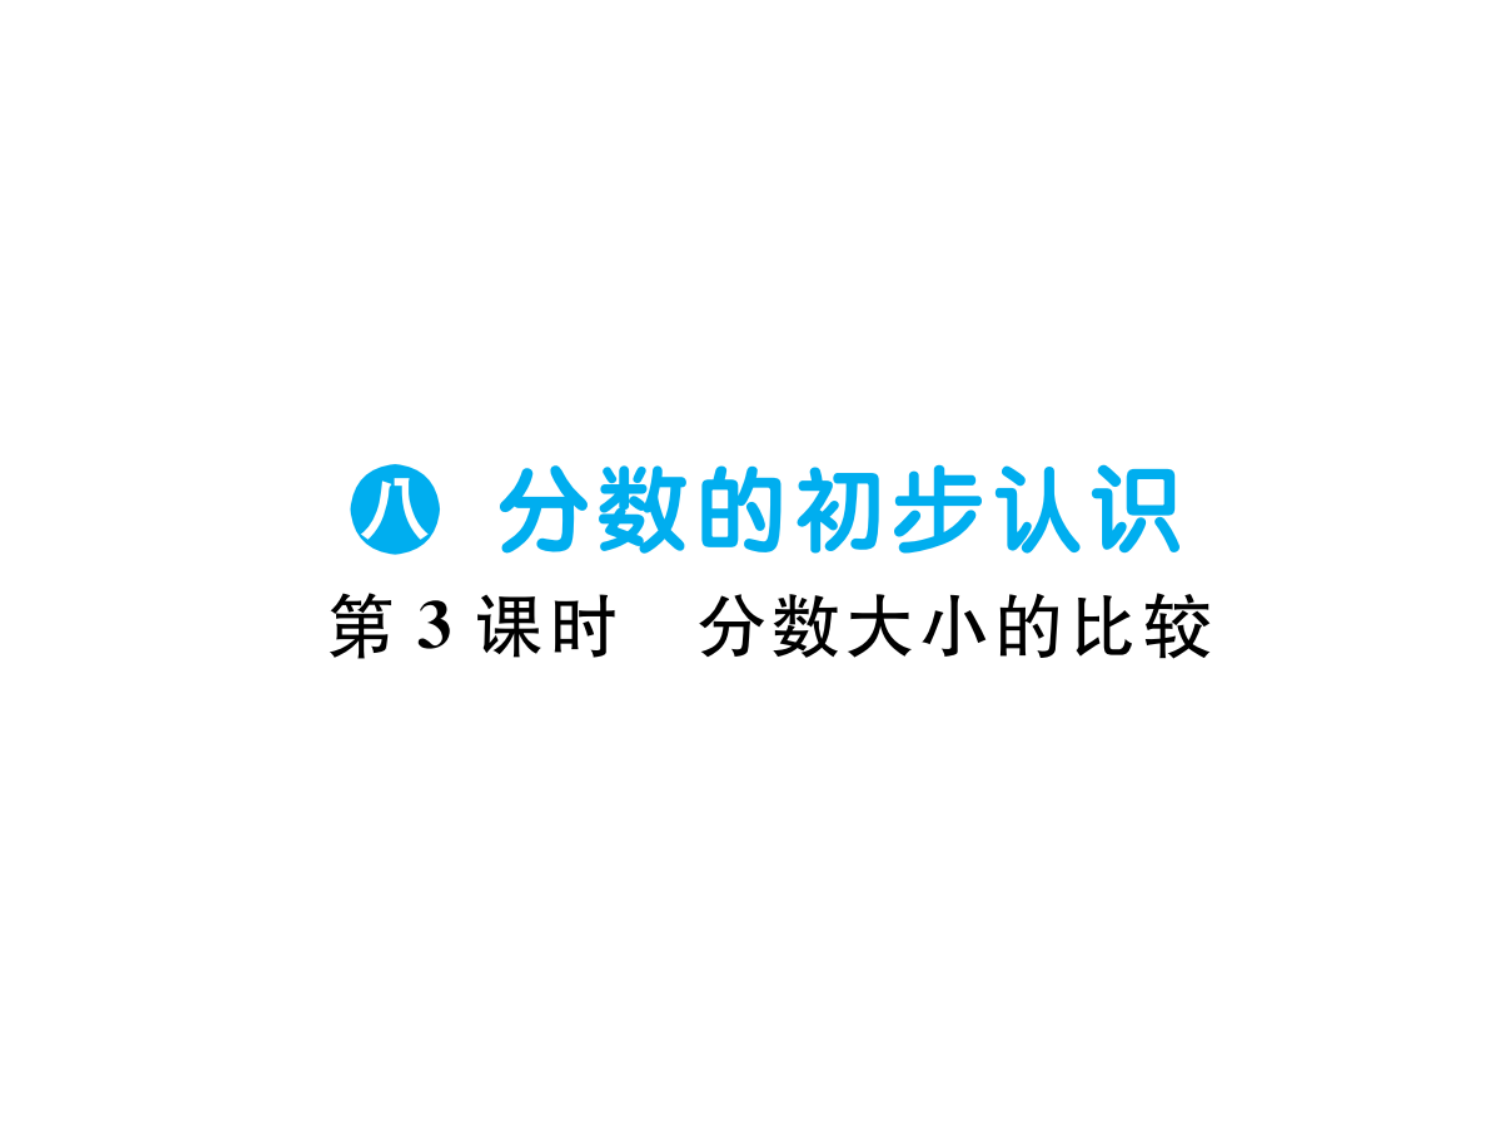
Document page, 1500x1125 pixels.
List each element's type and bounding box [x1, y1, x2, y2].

picture [315, 574, 1217, 668]
picture [331, 444, 1201, 569]
